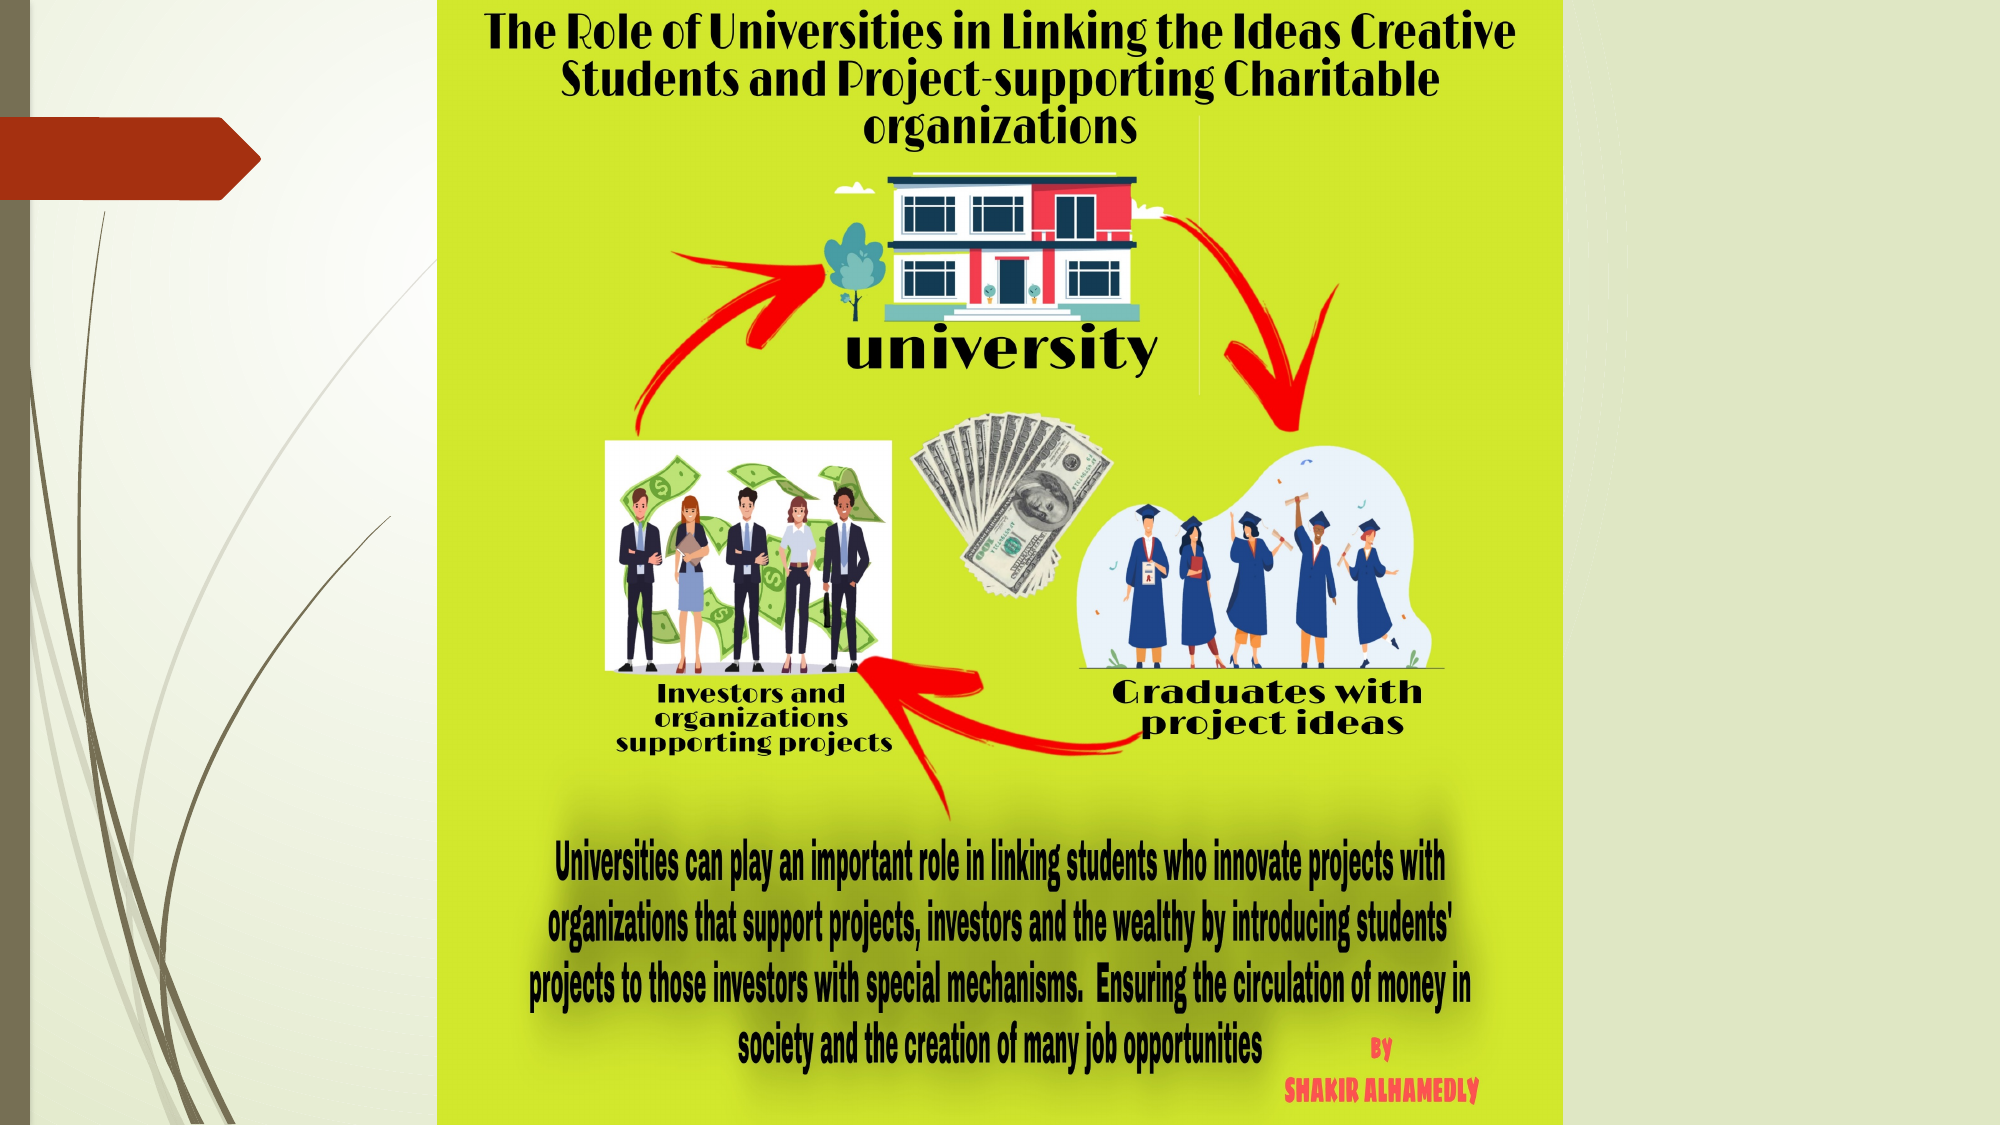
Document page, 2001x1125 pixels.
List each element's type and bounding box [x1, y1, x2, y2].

picture [437, 0, 1563, 1125]
